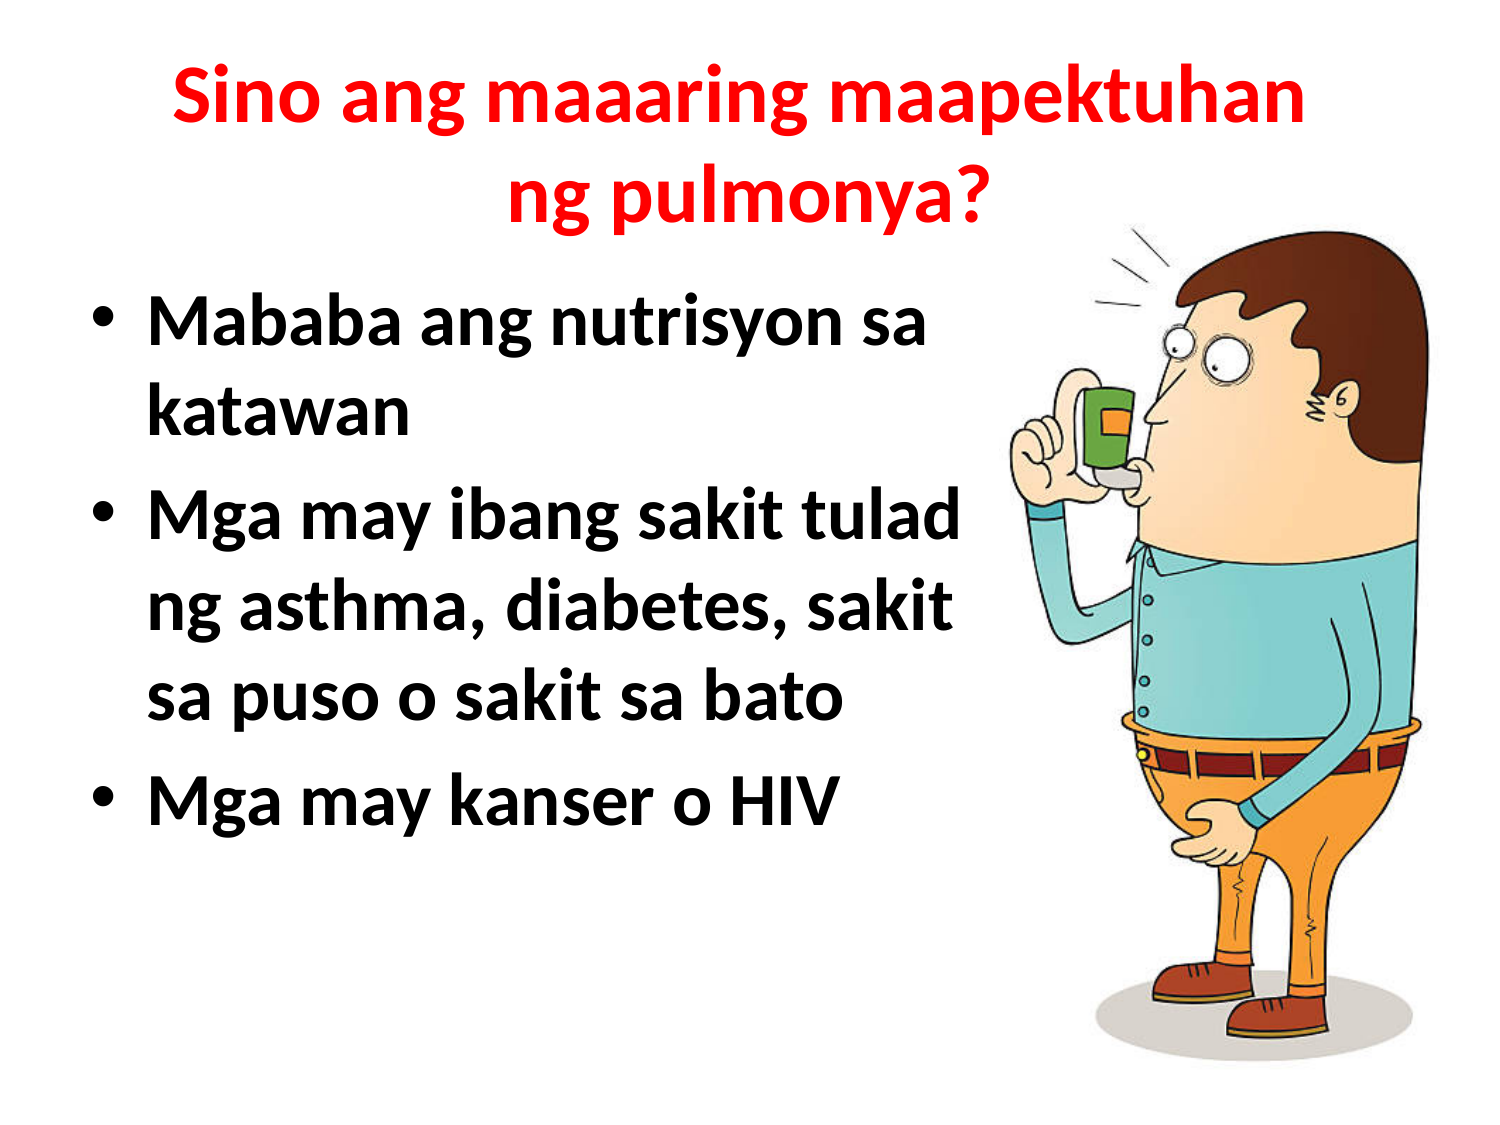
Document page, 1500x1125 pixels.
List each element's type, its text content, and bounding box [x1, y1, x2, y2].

picture [999, 212, 1445, 1076]
title Sino ang maaaring maapektuhan ng pulmonya? [75, 45, 1425, 233]
list Mababa ang nutrisyon sa katawan Mga may ibang sakit tulad ng asthma, diabetes, sakit sa puso o sakit sa bato Mga may kanser o HIV [75, 262, 988, 1005]
